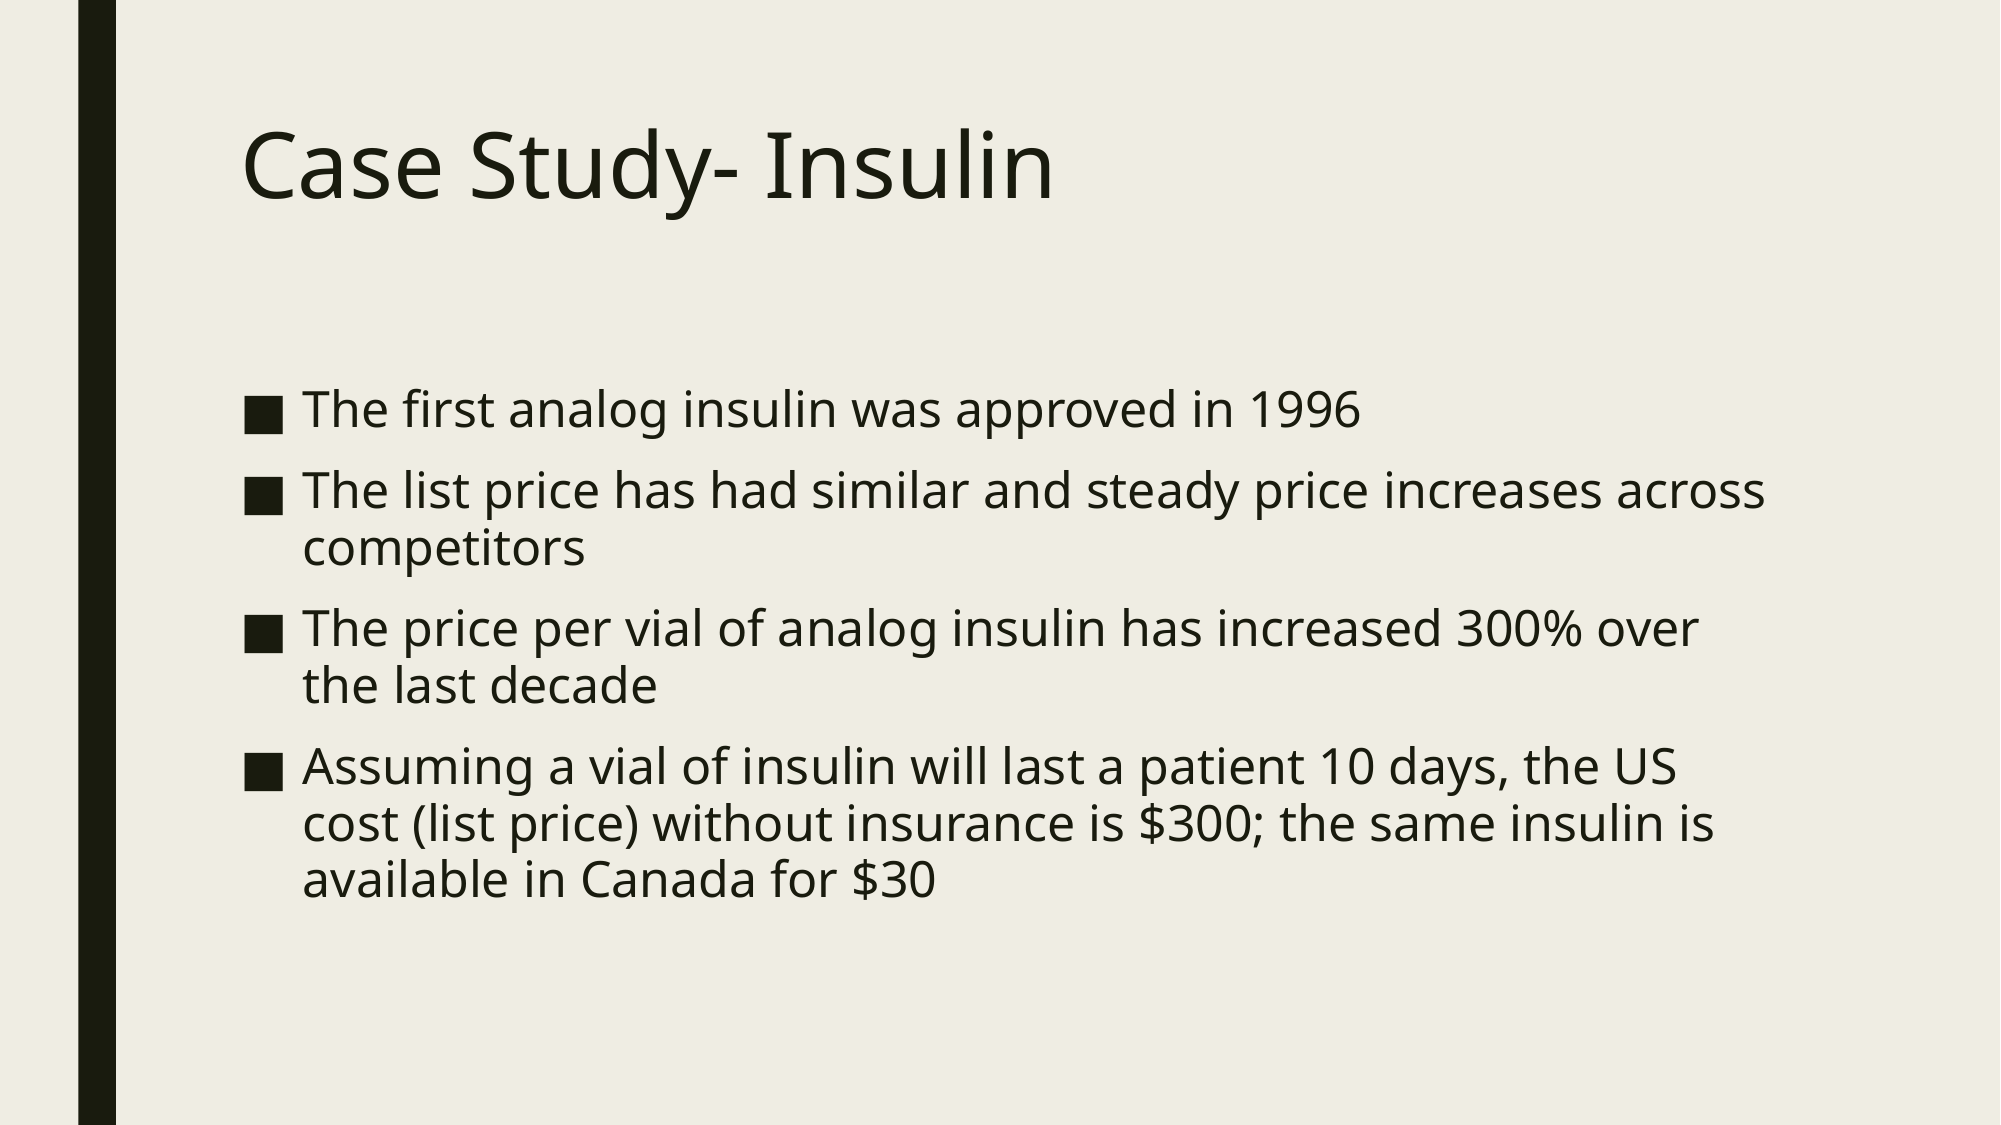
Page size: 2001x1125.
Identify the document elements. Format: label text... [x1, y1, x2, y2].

list The first analog insulin was approved in 1996 The list price has had similar and steady price increases across competitors The price per vial of analog insulin has increased 300% over the last decade Assuming a vial of insulin will last a patient 10 days, the US cost (list price) without insurance is $300; the same insulin is available in Canada for $30 [225, 375, 1800, 963]
title Case Study- Insulin [225, 112, 1800, 357]
